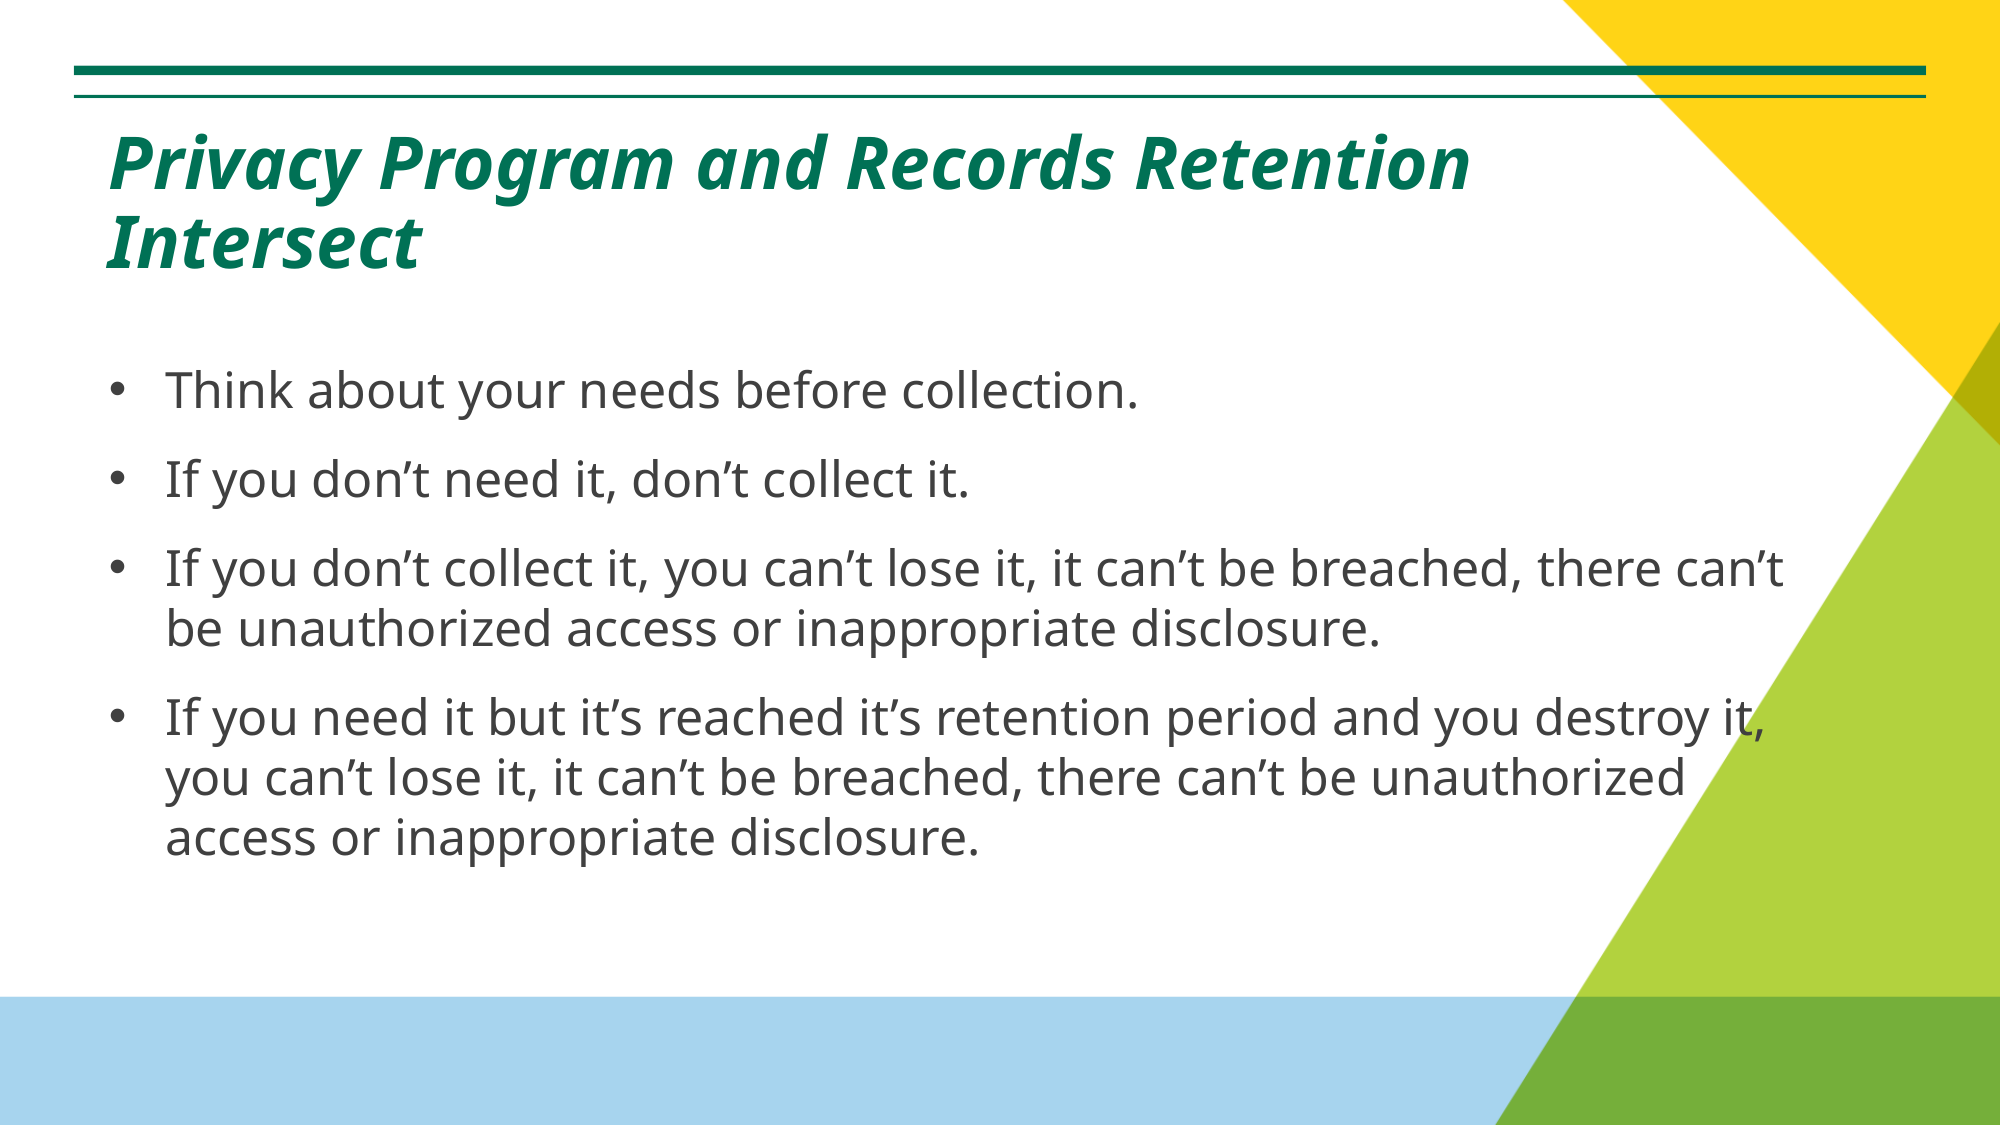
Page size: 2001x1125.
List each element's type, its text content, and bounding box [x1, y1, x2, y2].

title Privacy Program and Records Retention Intersect [94, 97, 1819, 315]
picture [0, 0, 2000, 1125]
list Think about your needs before collection. If you don’t need it, don’t collect it. If you don’t collect it, you can’t lose it, it can’t be breached, there can’t be unauthorized access or inappropriate disclosure. If you need it but it’s reached it’s retention period and you destroy it, you can’t lose it, it can’t be breached, there can’t be unauthorized access or inappropriate disclosure. [94, 350, 1819, 1008]
